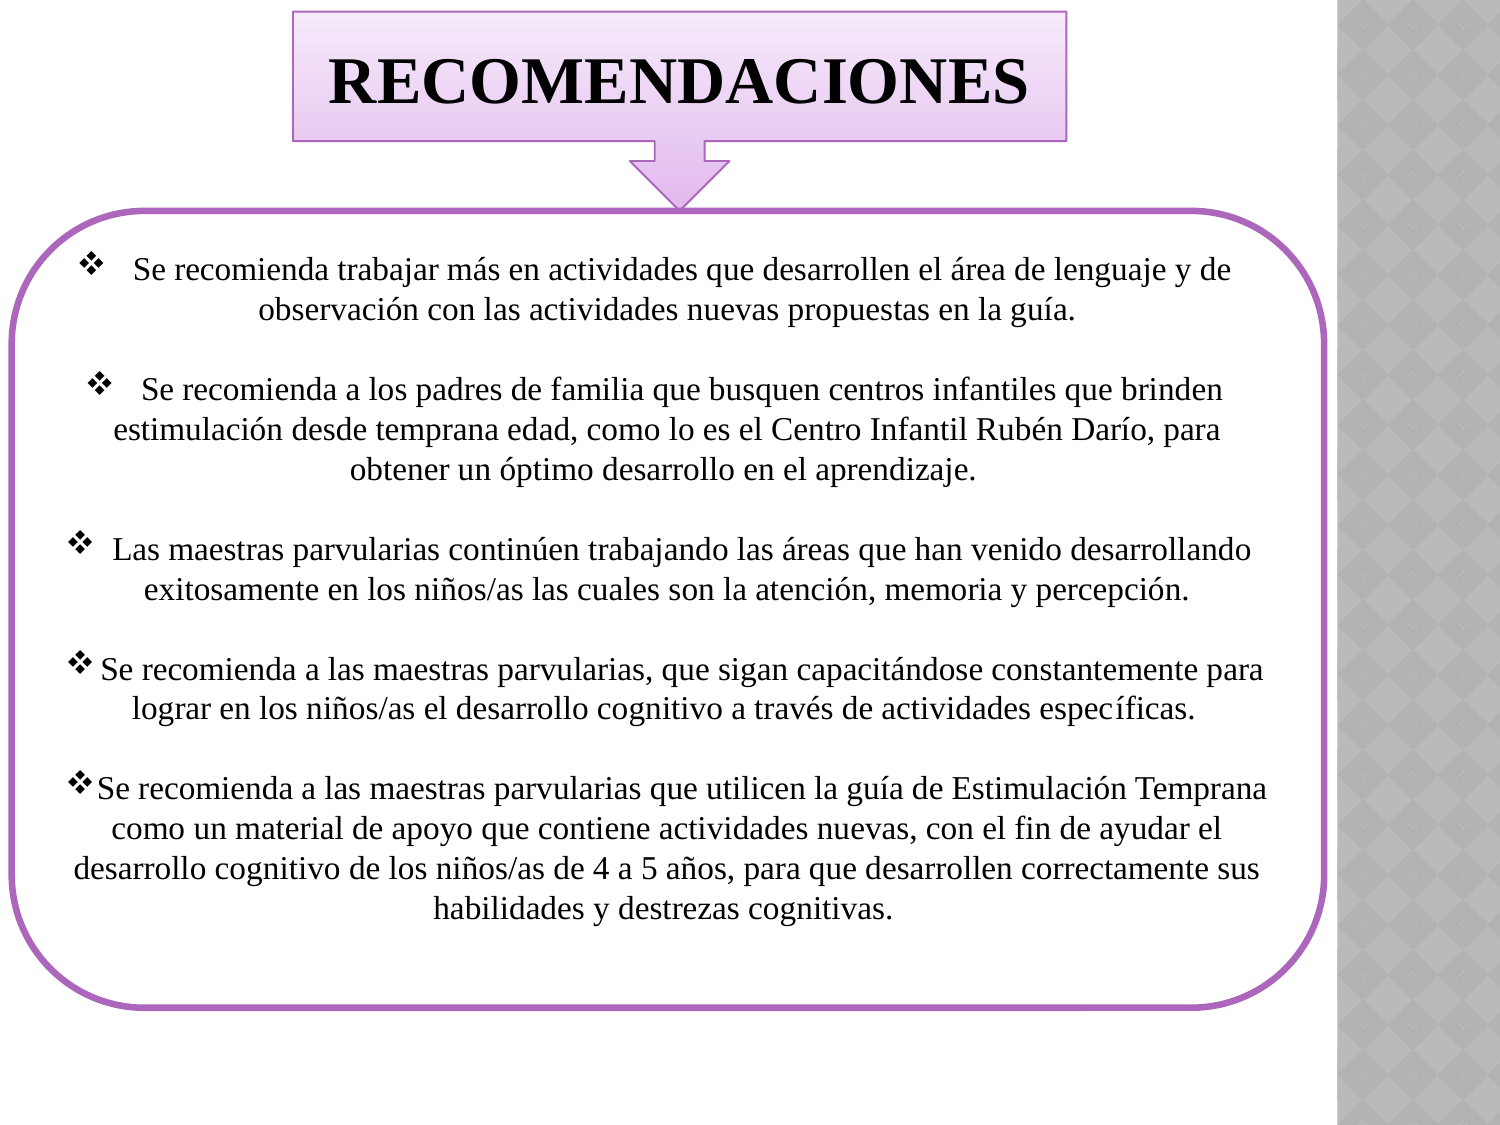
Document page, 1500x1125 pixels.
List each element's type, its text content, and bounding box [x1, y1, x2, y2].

text_box RECOMENDACIONES [292, 10, 1068, 207]
text_box Se recomienda trabajar más en actividades que desarrollen el área de lenguaje y de observación con las actividades nuevas propuestas en la guía. Se recomienda a los padres de familia que busquen centros infantiles que brinden estimulación desde temprana edad, como lo es el Centro Infantil Rubén Darío, para obtener un óptimo desarrollo en el aprendizaje. Las maestras parvularias continúen trabajando las áreas que han venido desarrollando exitosamente en los niños/as las cuales son la atención, memoria y percepción. Se recomienda a las maestras parvularias, que sigan capacitándose constantemente para lograr en los niños/as el desarrollo cognitivo a través de actividades específicas. Se recomienda a las maestras parvularias que utilicen la guía de Estimulación Temprana como un material de apoyo que contiene actividades nuevas, con el fin de ayudar el desarrollo cognitivo de los niños/as de 4 a 5 años, para que desarrollen correctamente sus habilidades y destrezas cognitivas. [8, 207, 1328, 1012]
